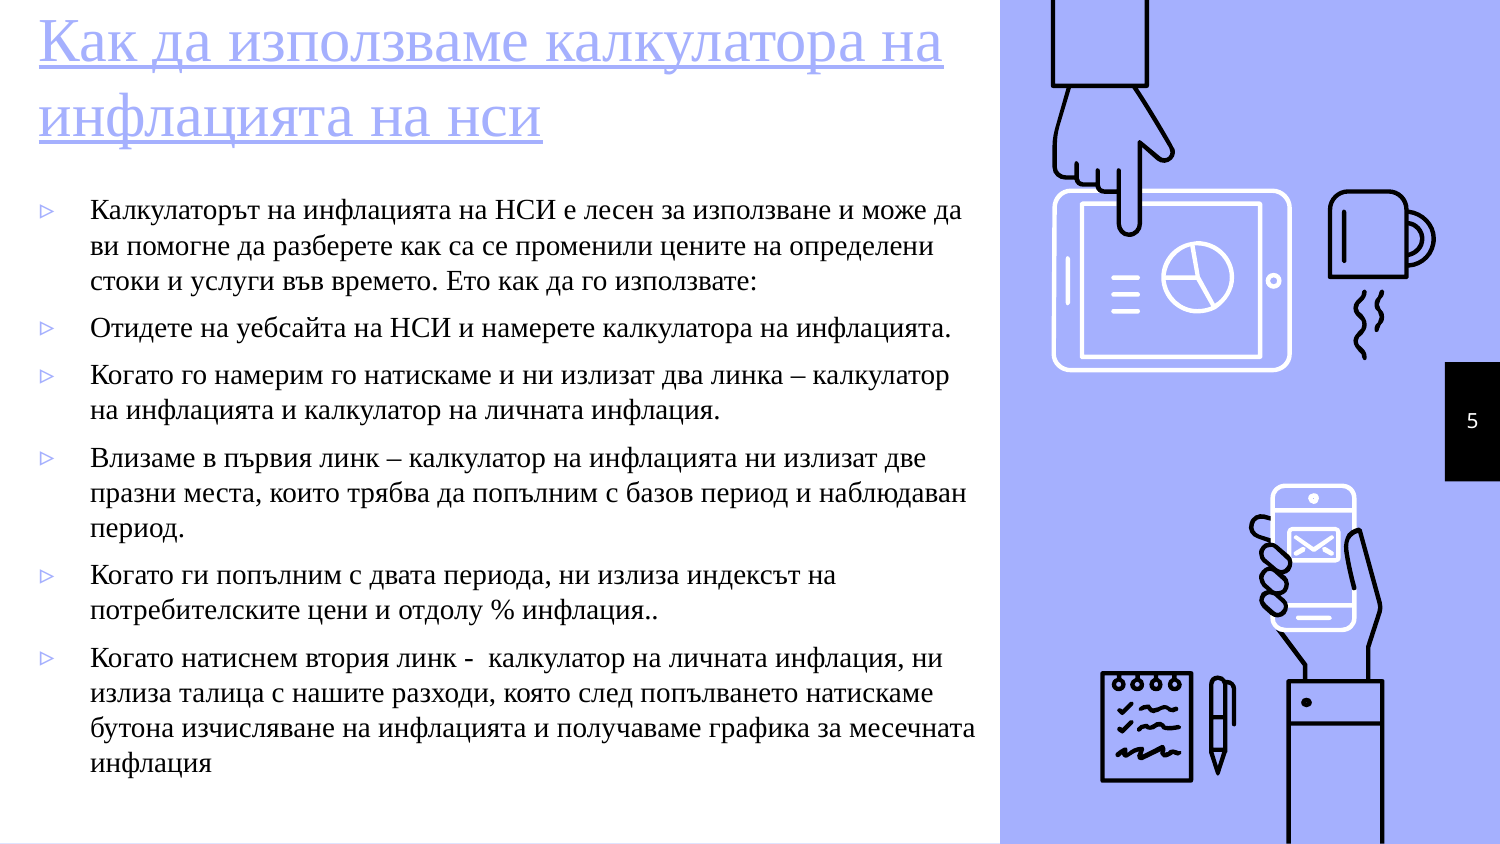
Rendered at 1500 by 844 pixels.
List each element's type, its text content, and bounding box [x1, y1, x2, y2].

slide_number 5 [1444, 362, 1500, 482]
list Калкулаторът на инфлацията на НСИ е лесен за използване и може да ви помогне да разберете как са се променили цените на определени стоки и услуги във времето. Ето как да го използвате: Отидете на уебсайта на НСИ и намерете калкулатора на инфлацията. Когато го намерим го натискаме и ни излизат два линка – калкулатор на инфлацията и калкулатор на личната инфлация. Влизаме в първия линк – калкулатор на инфлацията ни излизат две празни места, които трябва да попълним с базов период и наблюдаван период. Когато ги попълним с двата периода, ни излиза индексът на потребителските цени и отдолу % инфлация.. Когато натиснем втория линк - калкулатор на личната инфлация, ни излиза талица с нашите разходи, която след попълването натискаме бутона изчисляване на инфлацията и получаваме графика за месечната инфлация [0, 175, 997, 821]
title Как да използваме калкулатора на инфлацията на нси [23, 23, 973, 165]
